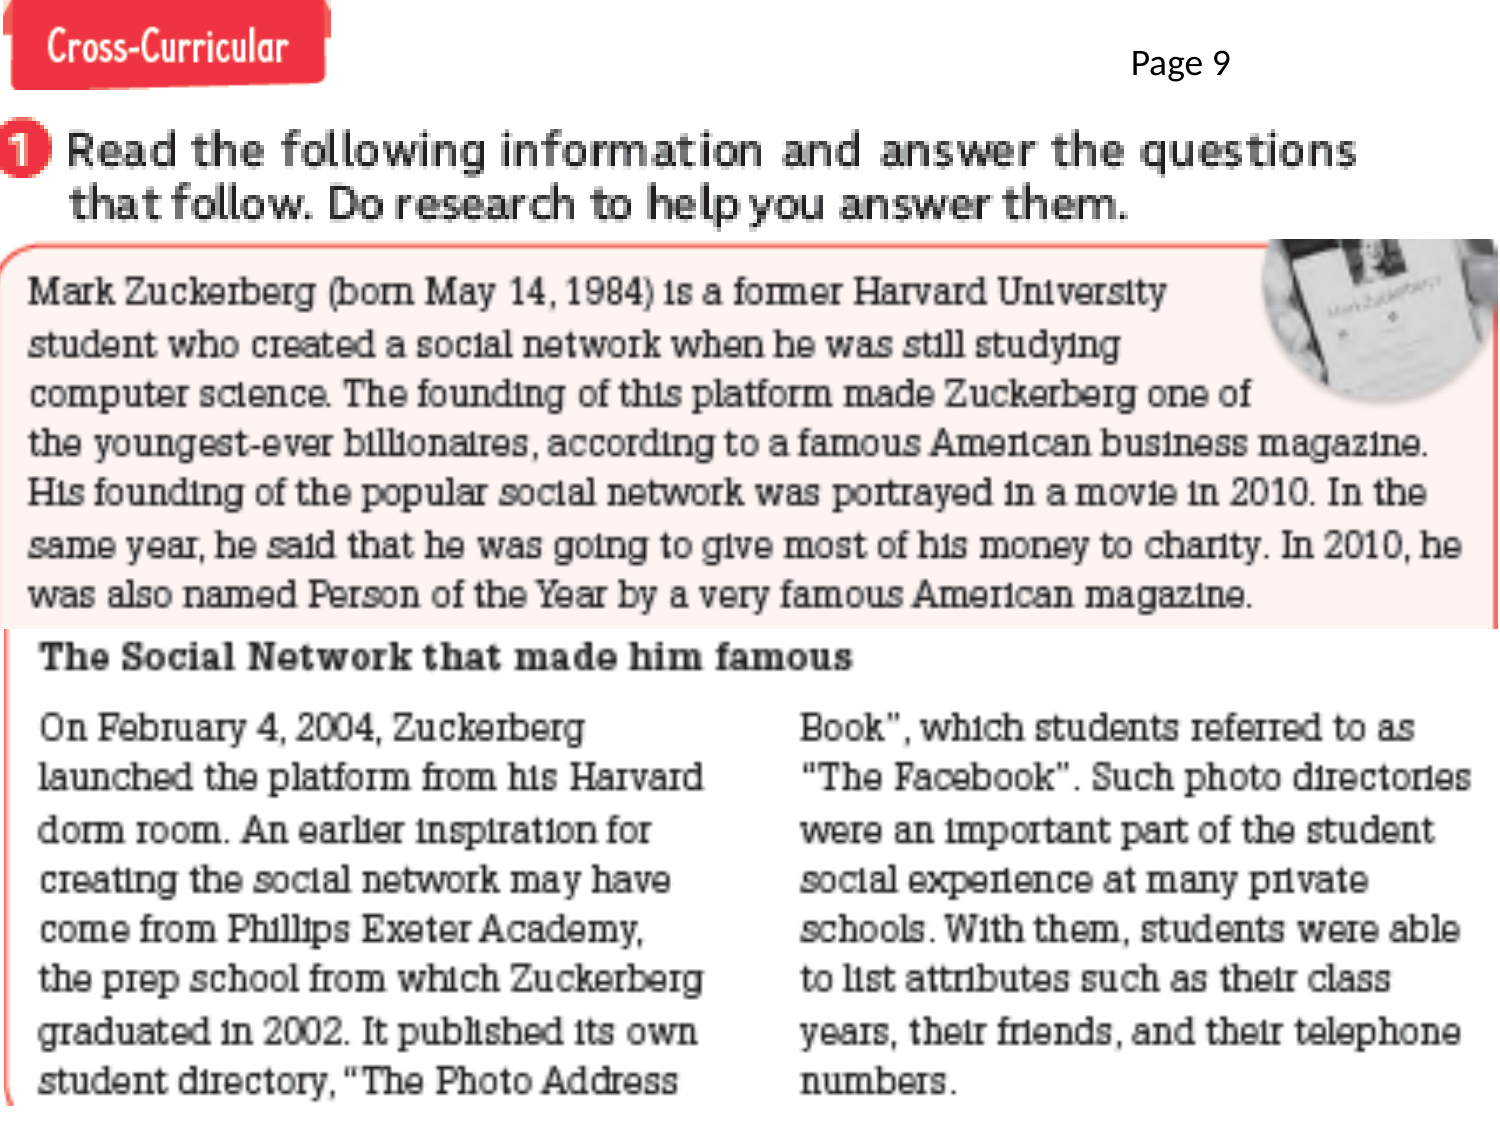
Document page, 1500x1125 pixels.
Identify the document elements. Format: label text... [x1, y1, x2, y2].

picture [0, 239, 1500, 1107]
picture [0, 113, 1361, 232]
text_box Page 9 [1116, 30, 1361, 91]
picture [2, 0, 331, 91]
